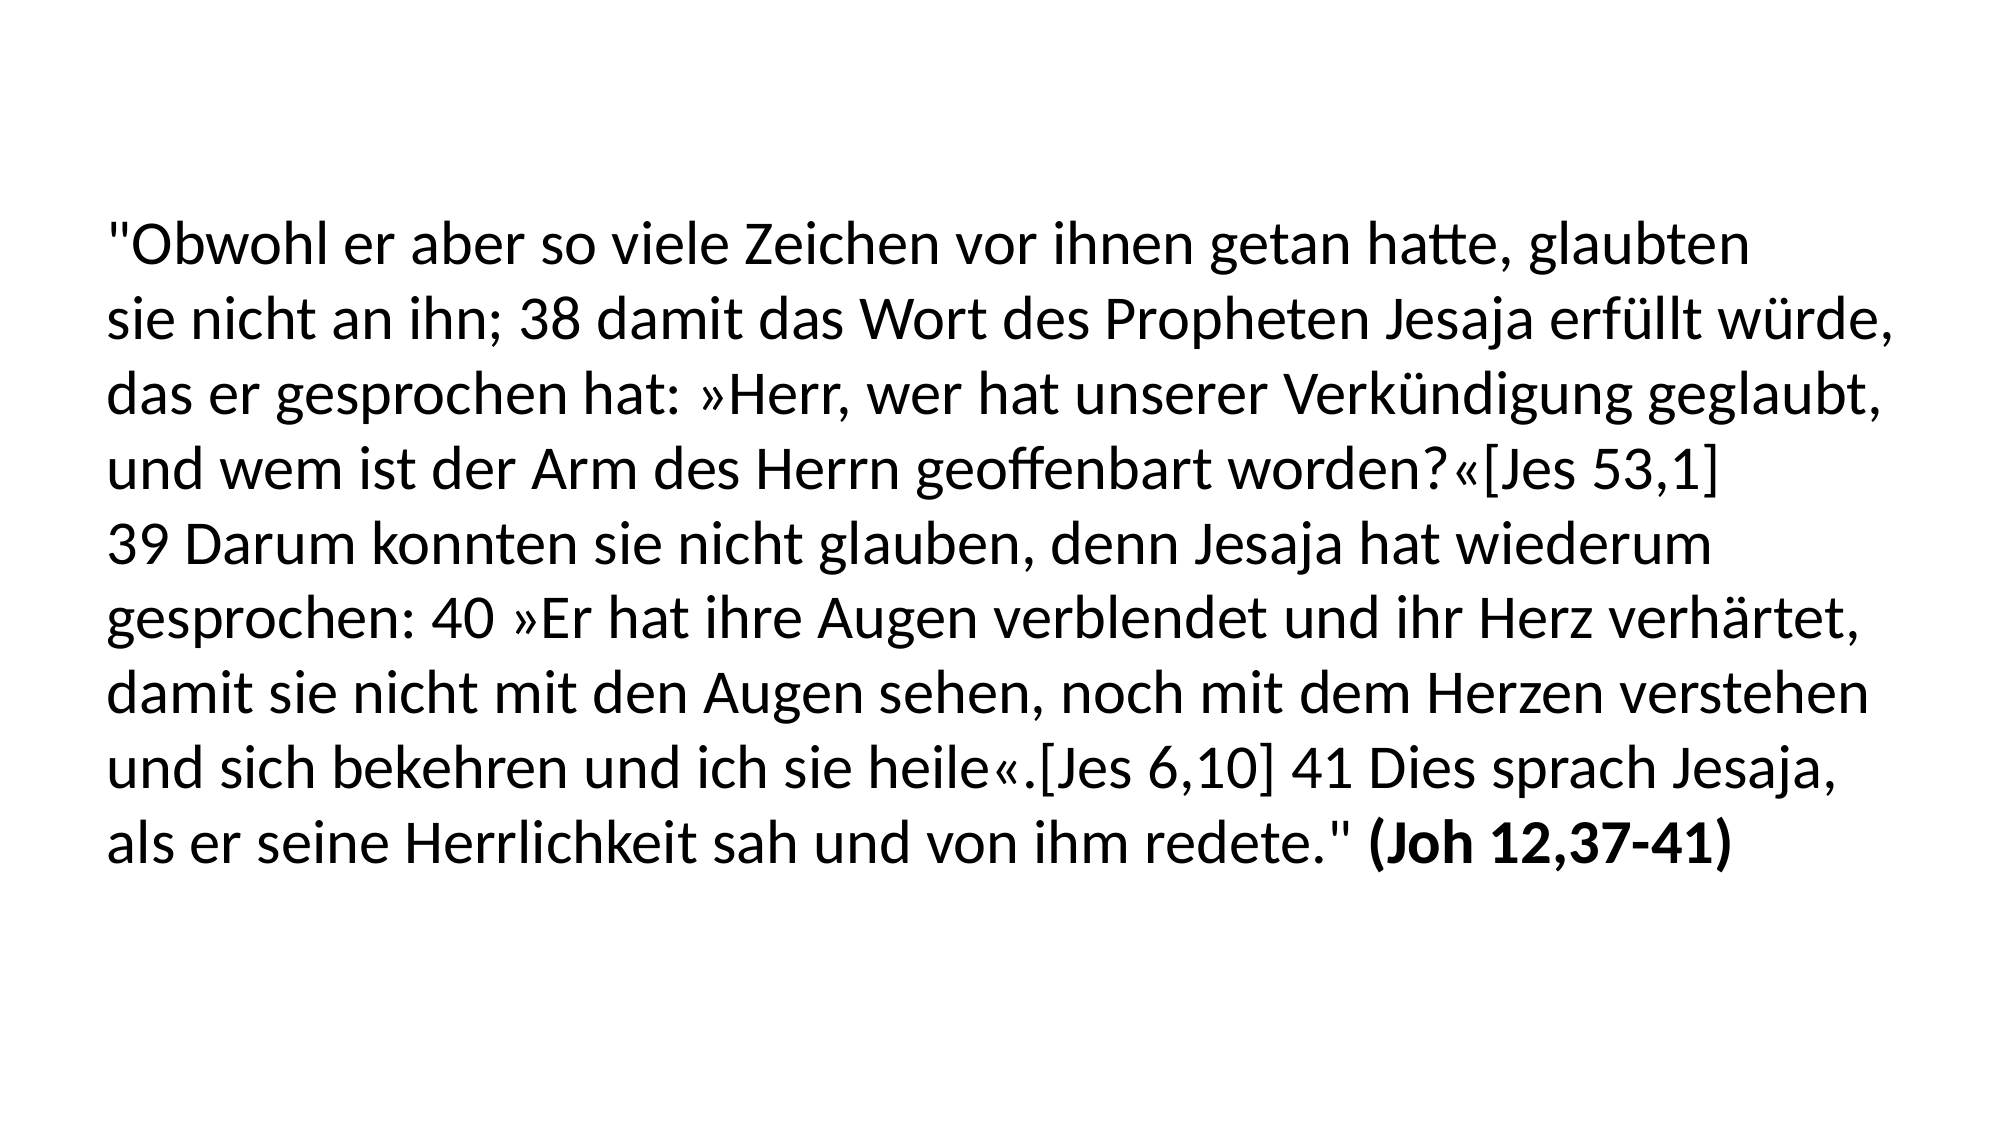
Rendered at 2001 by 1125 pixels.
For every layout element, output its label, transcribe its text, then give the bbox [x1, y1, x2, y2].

text_box "Obwohl er aber so viele Zeichen vor ihnen getan hatte, glaubten sie nicht an ihn; 38 damit das Wort des Propheten Jesaja erfüllt würde, das er gesprochen hat: »Herr, wer hat unserer Verkündigung geglaubt, und wem ist der Arm des Herrn geoffenbart worden?«[Jes 53,1] 39 Darum konnten sie nicht glauben, denn Jesaja hat wiederum gesprochen: 40 »Er hat ihre Augen verblendet und ihr Herz verhärtet, damit sie nicht mit den Augen sehen, noch mit dem Herzen verstehen und sich bekehren und ich sie heile«.[Jes 6,10] 41 Dies sprach Jesaja, als er seine Herrlichkeit sah und von ihm redete." (Joh 12,37-41) [92, 194, 1928, 884]
